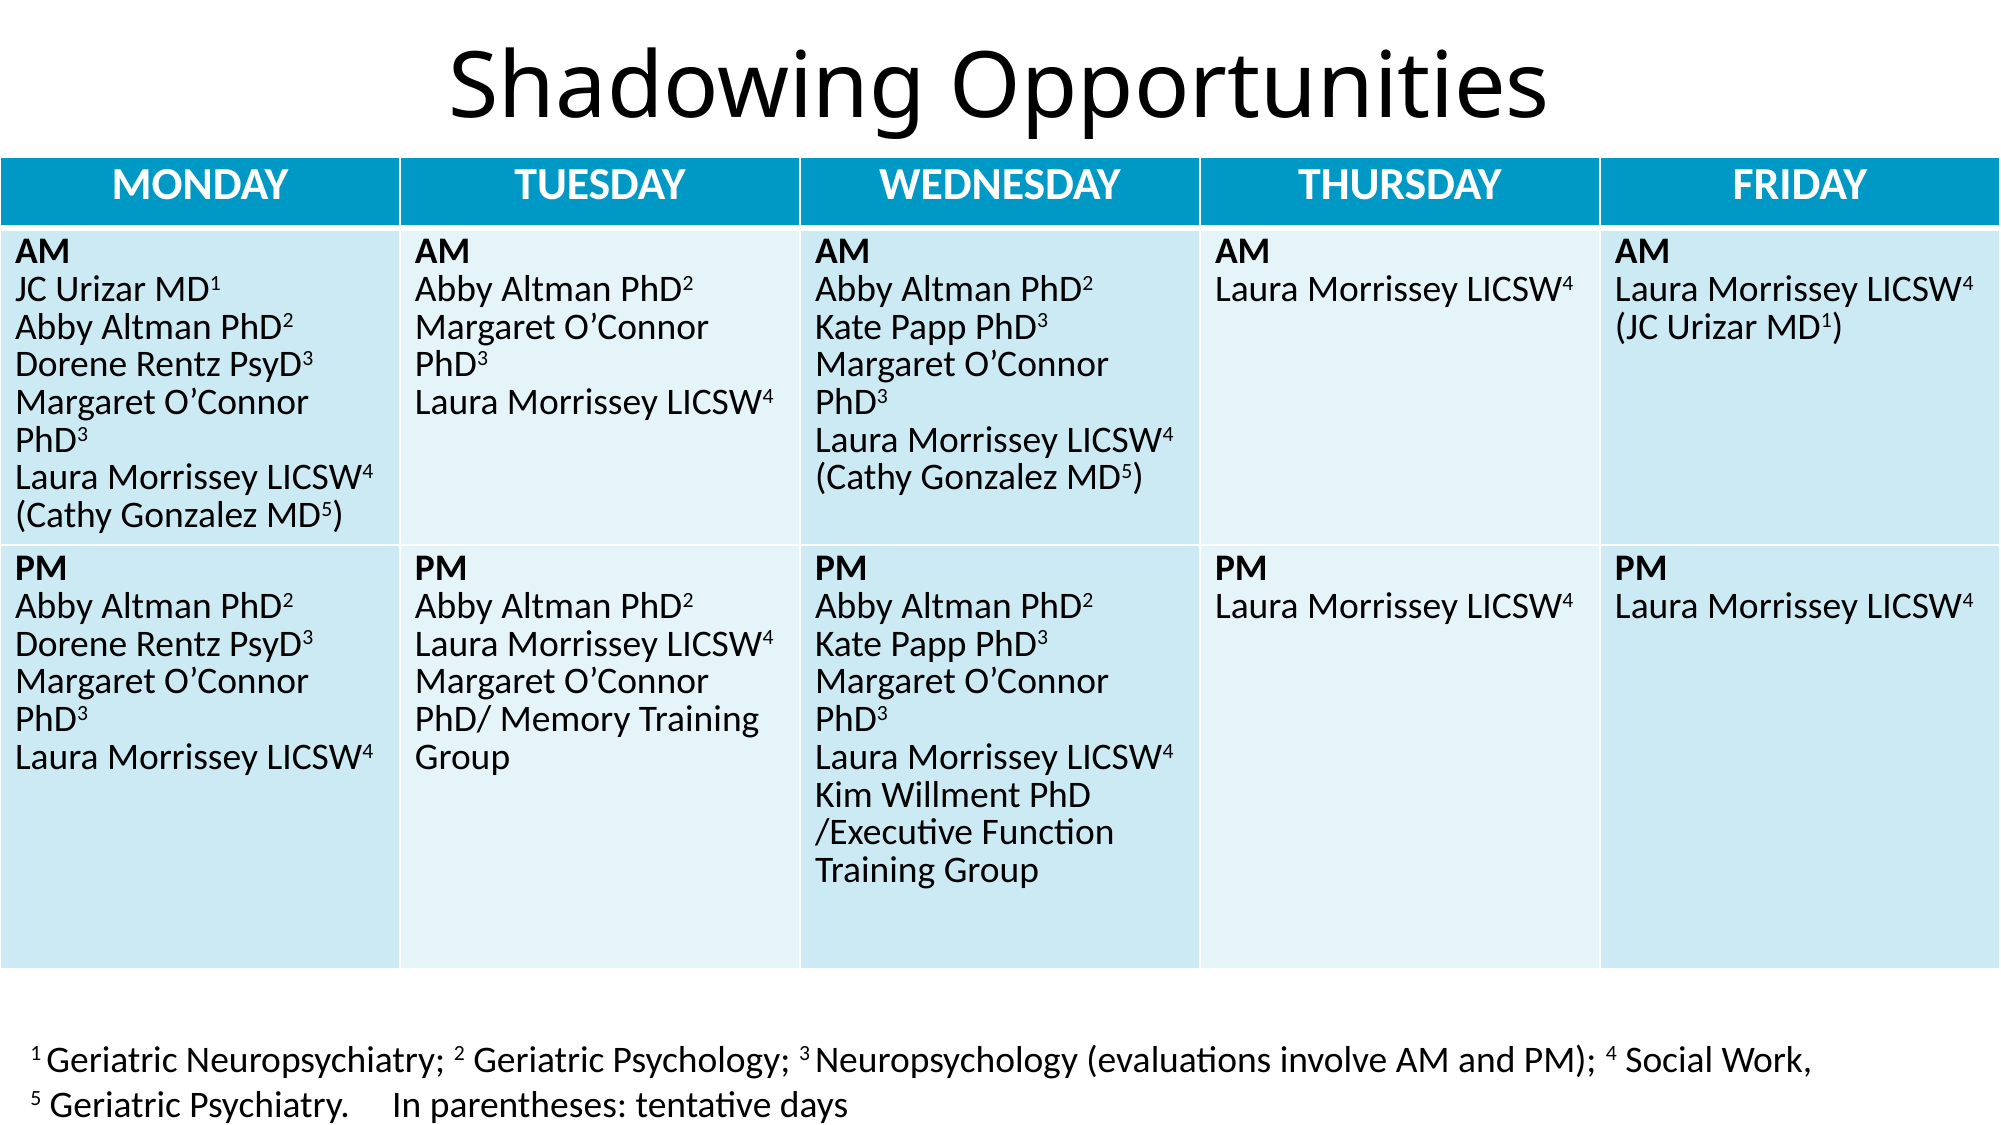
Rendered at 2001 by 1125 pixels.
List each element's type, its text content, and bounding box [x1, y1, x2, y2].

table_header WEDNESDAY [801, 197, 1199, 225]
title Shadowing Opportunities [137, 0, 1863, 197]
table_cell PM Laura Morrissey LICSW4 [1601, 546, 1999, 968]
table_header FRIDAY [1601, 158, 1999, 225]
table_header THURSDAY [1201, 197, 1599, 225]
table_cell AM Abby Altman PhD2 Margaret O’Connor PhD3 Laura Morrissey LICSW4 [401, 231, 799, 544]
table_cell AM JC Urizar MD1 Abby Altman PhD2 Dorene Rentz PsyD3 Margaret O’Connor PhD3 Laura Morrissey LICSW4 (Cathy Gonzalez MD5) [1, 231, 399, 544]
table_cell AM Abby Altman PhD2 Kate Papp PhD3 Margaret O’Connor PhD3 Laura Morrissey LICSW4 (Cathy Gonzalez MD5) [801, 231, 1199, 544]
table_cell PM Laura Morrissey LICSW4 [1201, 546, 1599, 968]
table_cell AM Laura Morrissey LICSW4 (JC Urizar MD1) [1601, 231, 1999, 544]
table_header MONDAY [1, 158, 399, 225]
table_header TUESDAY [401, 197, 799, 225]
table_cell PM Abby Altman PhD2 Dorene Rentz PsyD3 Margaret O’Connor PhD3 Laura Morrissey LICSW4 [1, 546, 399, 968]
text_box 1 Geriatric Neuropsychiatry; 2 Geriatric Psychology; 3 Neuropsychology (evaluations involve AM and PM); 4 Social Work, 5 Geriatric Psychiatry. In parentheses: tentative days [15, 1027, 1836, 1125]
table_cell AM Laura Morrissey LICSW4 [1201, 231, 1599, 544]
table_cell PM Abby Altman PhD2 Laura Morrissey LICSW4 Margaret O’Connor PhD/ Memory Training Group [401, 546, 799, 968]
table_cell PM Abby Altman PhD2 Kate Papp PhD3 Margaret O’Connor PhD3 Laura Morrissey LICSW4 Kim Willment PhD /Executive Function Training Group [801, 546, 1199, 968]
